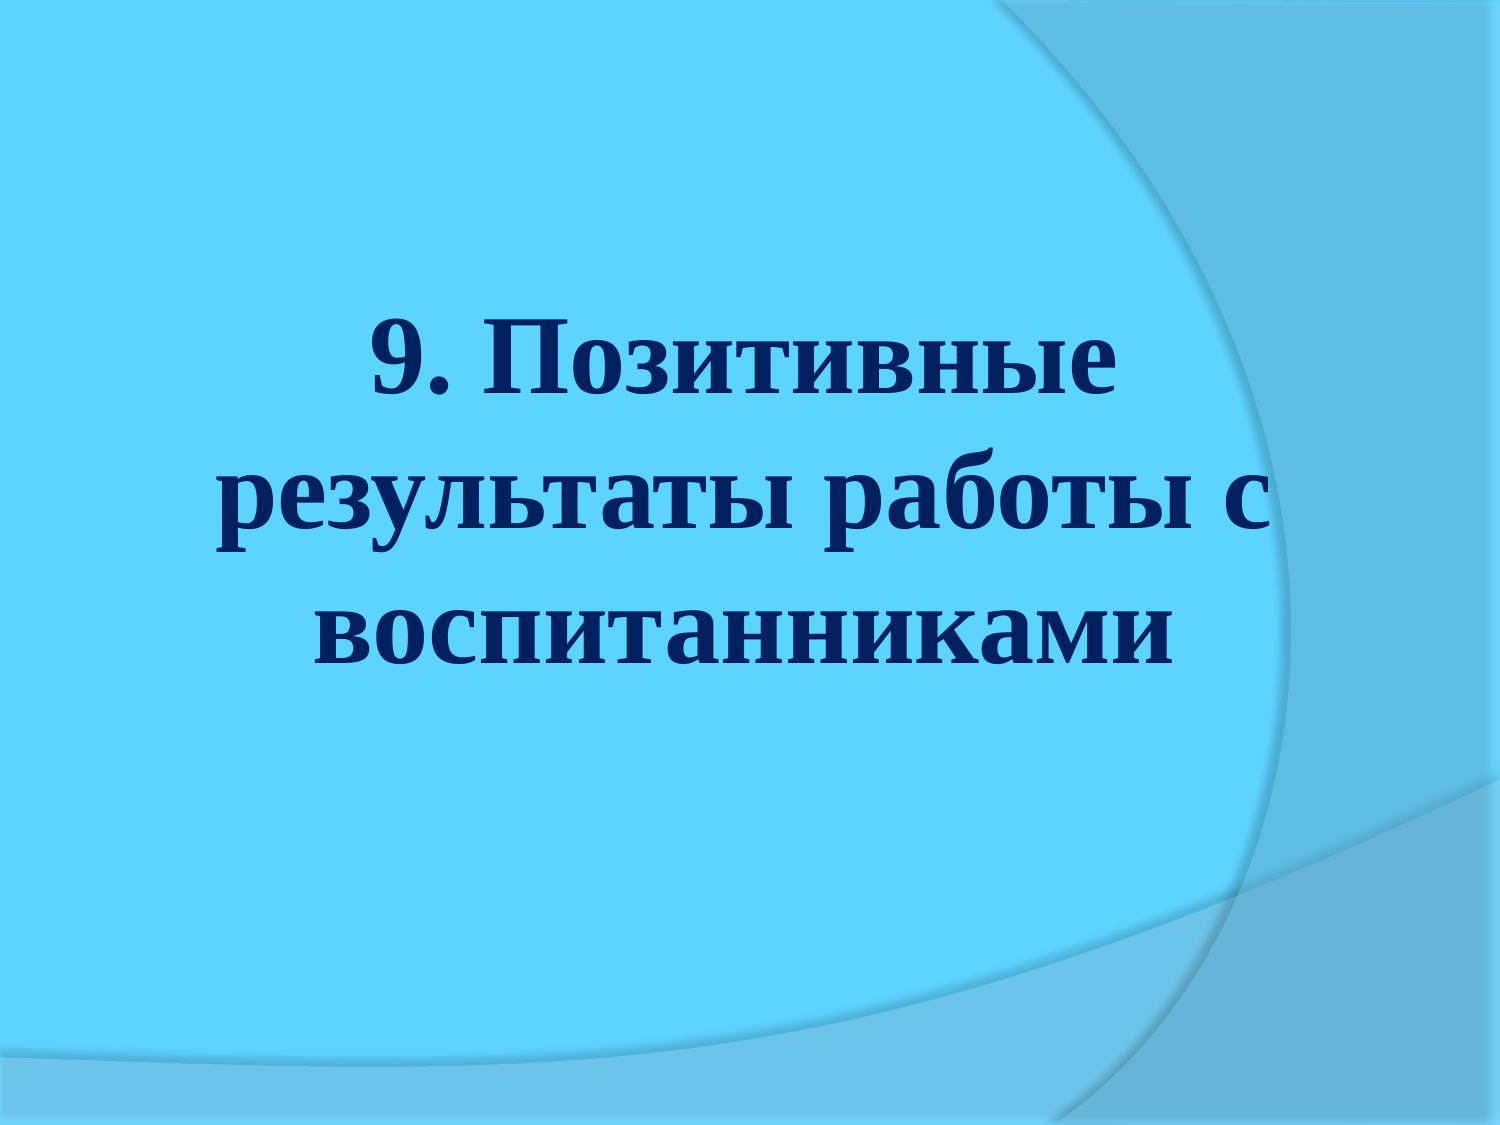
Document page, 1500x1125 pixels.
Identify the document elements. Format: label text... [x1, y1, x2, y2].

text_box 9. Позитивные результаты работы с воспитанниками [54, 273, 1435, 694]
